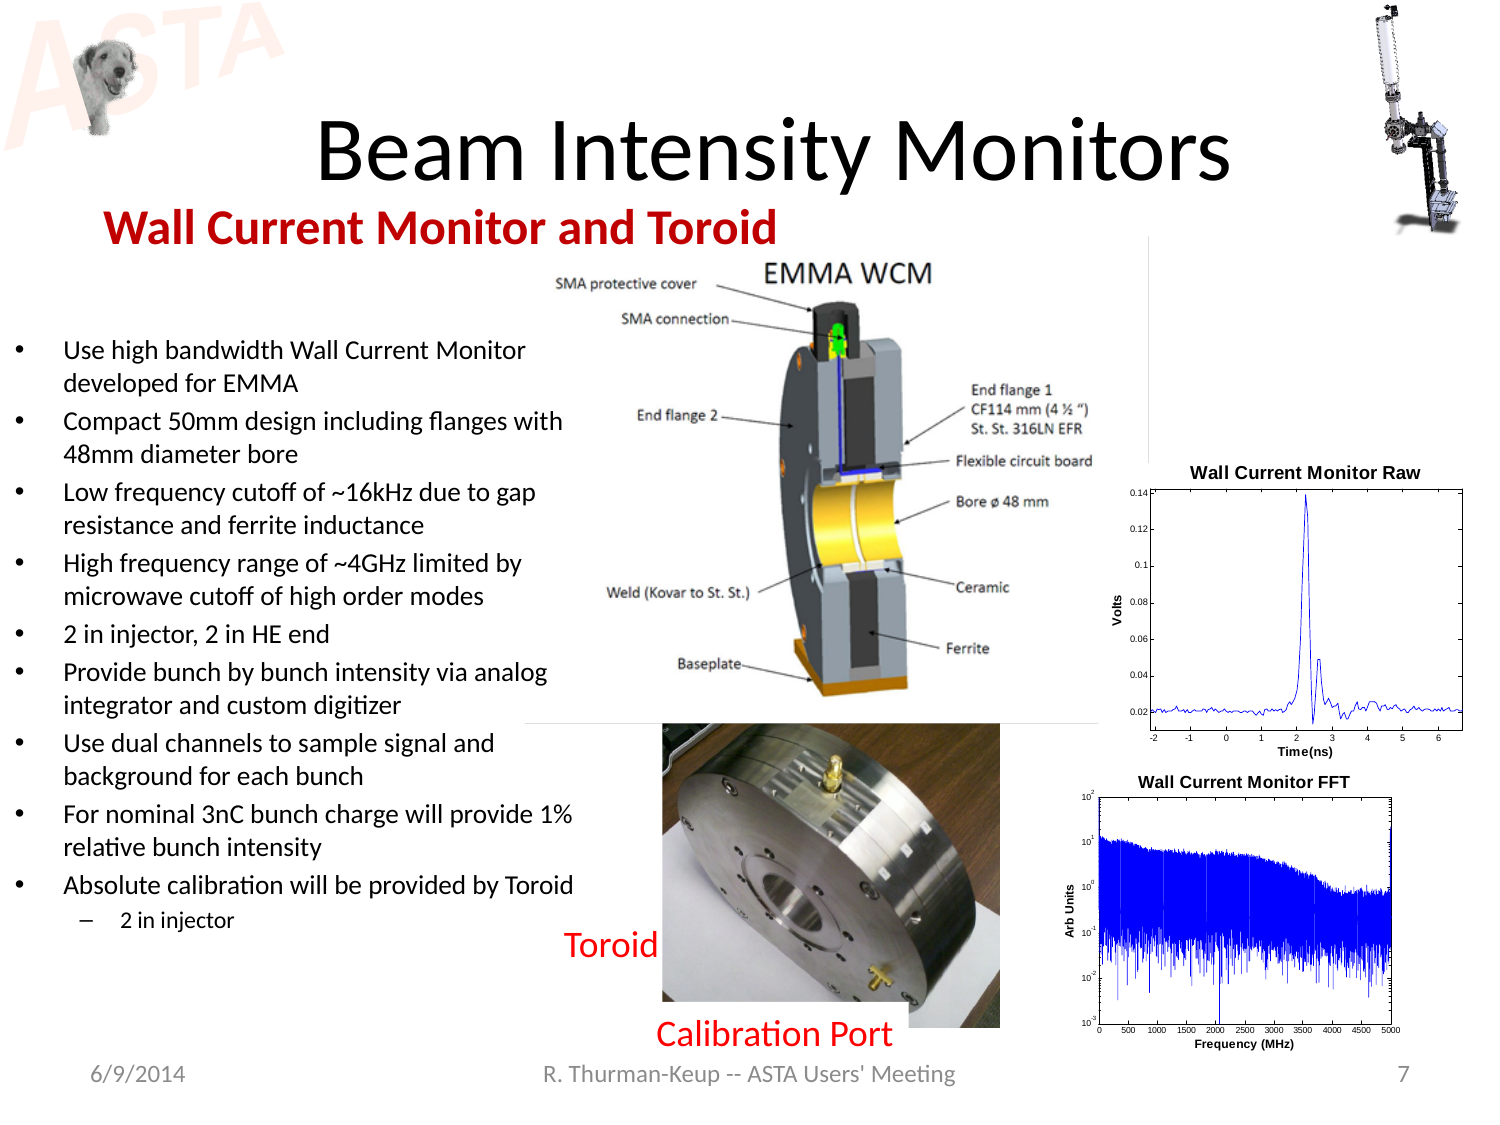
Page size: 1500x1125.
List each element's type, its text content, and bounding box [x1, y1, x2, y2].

text_box Toroid [549, 912, 657, 973]
title Beam Intensity Monitors [99, 50, 1450, 238]
picture [524, 236, 1500, 1028]
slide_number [75, 1042, 425, 1103]
text_box Wall Current Monitor and Toroid [88, 187, 794, 263]
picture [66, 37, 141, 138]
picture [1337, 0, 1497, 238]
slide_number 7 [1074, 1063, 1425, 1103]
footer R. Thurman-Keup -- ASTA Users' Meeting [512, 1042, 988, 1103]
text_box Calibration Port [641, 1001, 909, 1062]
picture [1049, 772, 1427, 1056]
text_box Use high bandwidth Wall Current Monitor developed for EMMA Compact 50mm design including flanges with 48mm diameter bore Low frequency cutoff of ~16kHz due to gap resistance and ferrite inductance High frequency range of ~4GHz limited by microwave cutoff of high order modes 2 in injector, 2 in HE end Provide bunch by bunch intensity via analog integrator and custom digitizer Use dual channels to sample signal and background for each bunch For nominal 3nC bunch charge will provide 1% relative bunch intensity Absolute calibration will be provided by Toroid 2 in injector [0, 324, 614, 963]
